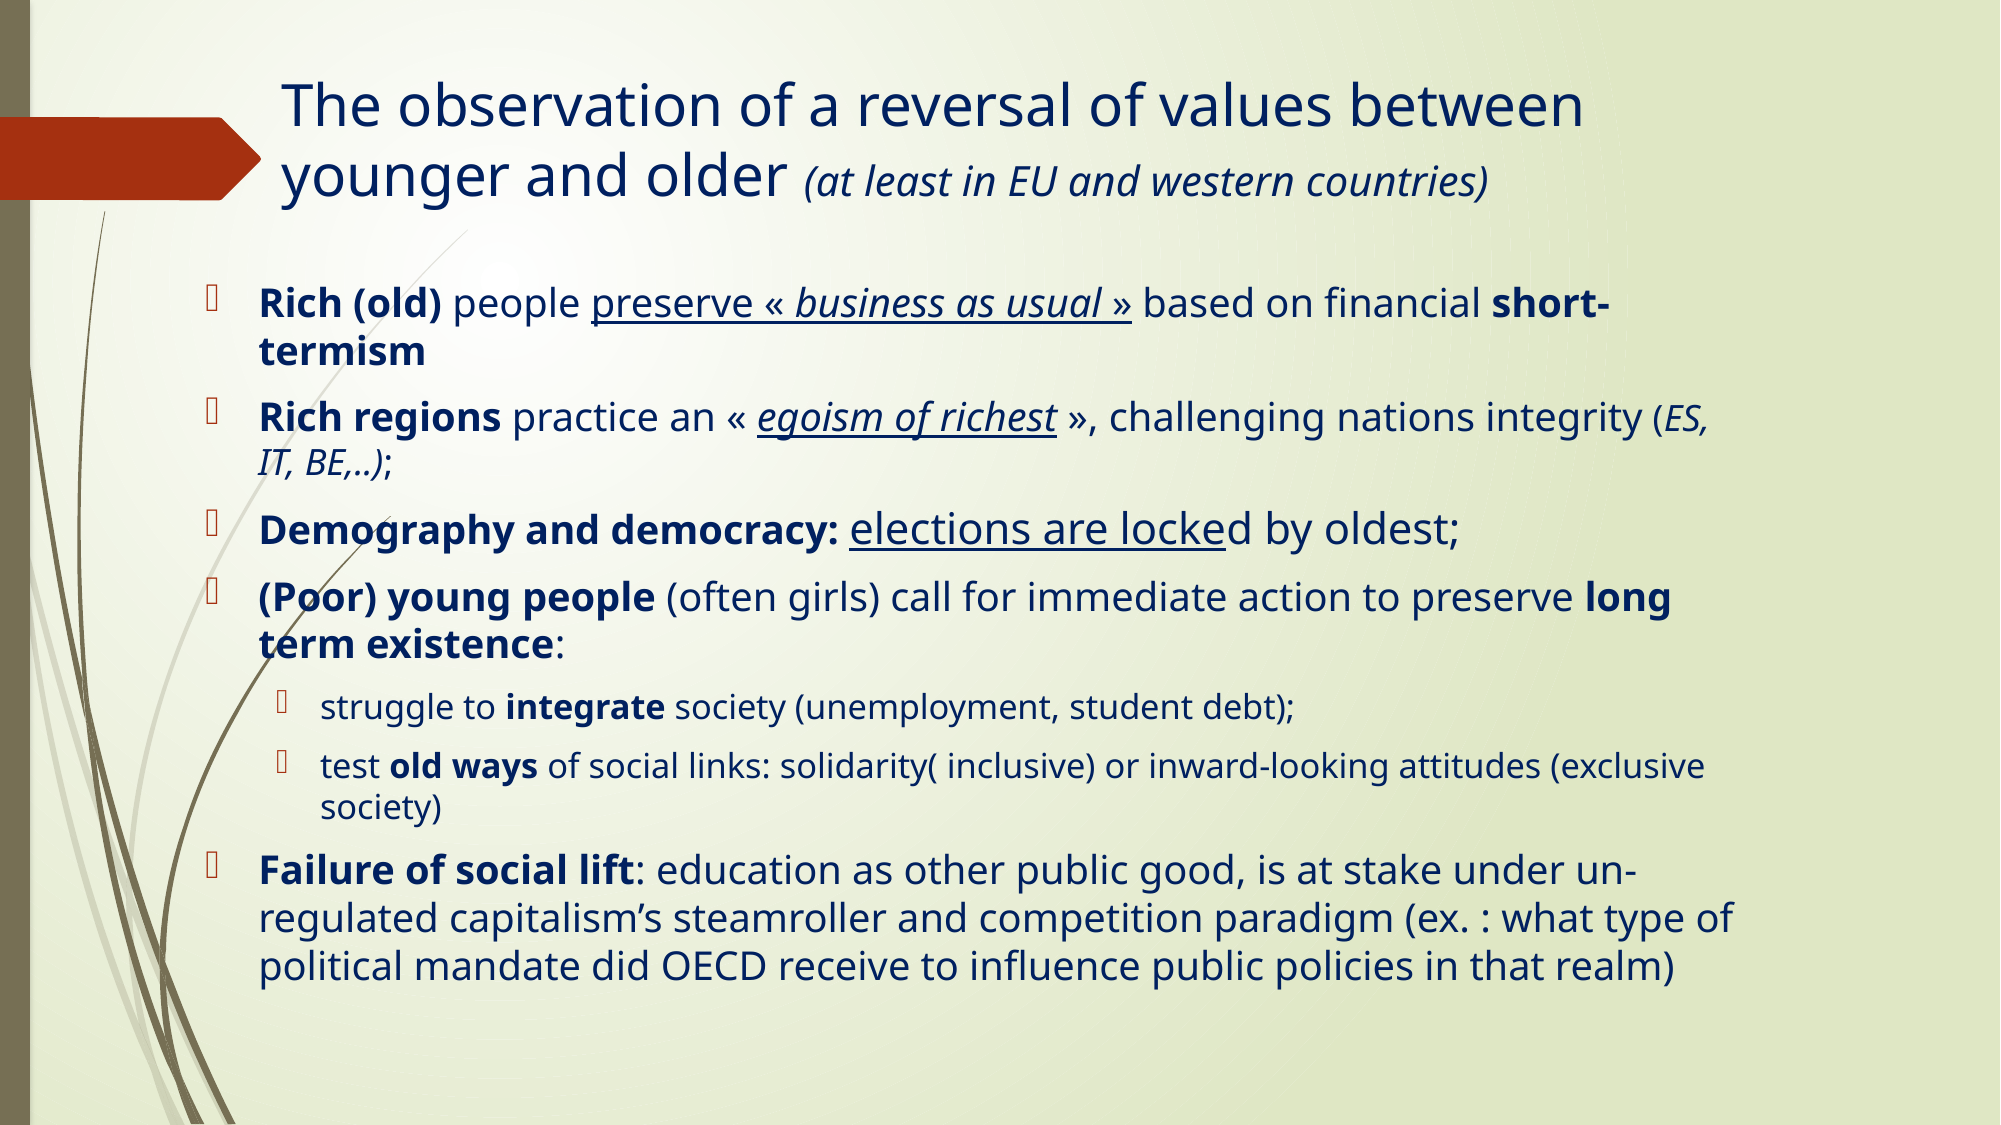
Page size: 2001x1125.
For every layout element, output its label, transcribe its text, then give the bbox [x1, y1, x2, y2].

list Rich (old) people preserve « business as usual » based on financial short-termism Rich regions practice an « egoism of richest », challenging nations integrity (ES, IT, BE,..); Demography and democracy: elections are locked by oldest; (Poor) young people (often girls) call for immediate action to preserve long term existence: struggle to integrate society (unemployment, student debt); test old ways of social links: solidarity( inclusive) or inward-looking attitudes (exclusive society) Failure of social lift: education as other public good, is at stake under un-regulated capitalism’s steamroller and competition paradigm (ex. : what type of political mandate did OECD receive to influence public policies in that realm) [190, 270, 1753, 1037]
title The observation of a reversal of values between younger and older (at least in EU and western countries) [266, 60, 1729, 270]
